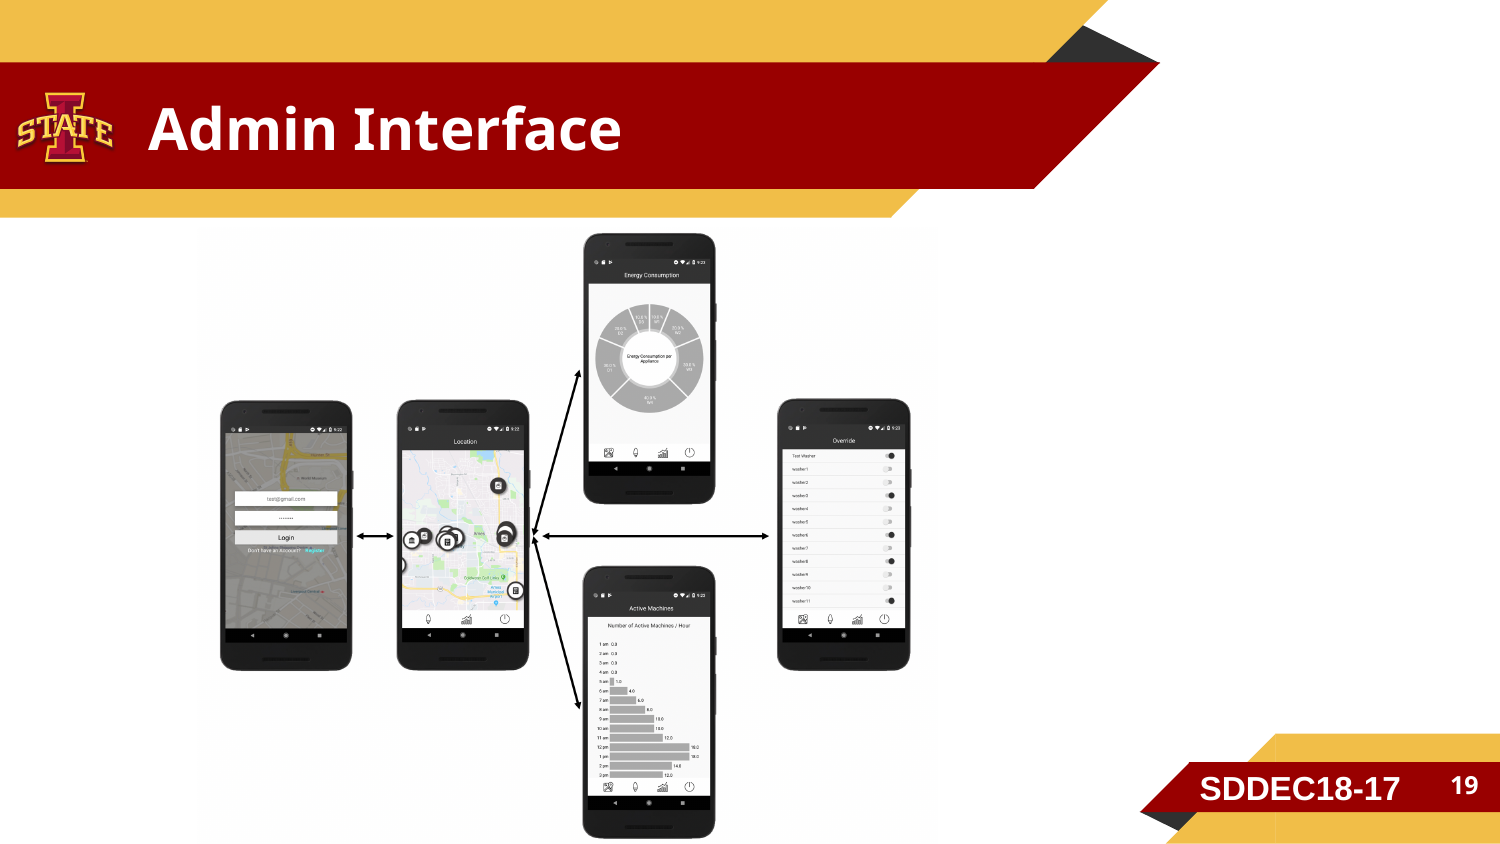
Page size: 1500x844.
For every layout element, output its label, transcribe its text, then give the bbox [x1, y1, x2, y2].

text_box SDDEC18-17 [1120, 751, 1416, 836]
picture [12, 74, 118, 181]
picture [99, 227, 938, 844]
slide_number ‹#› [1416, 760, 1494, 813]
title Admin Interface [133, 64, 1035, 190]
